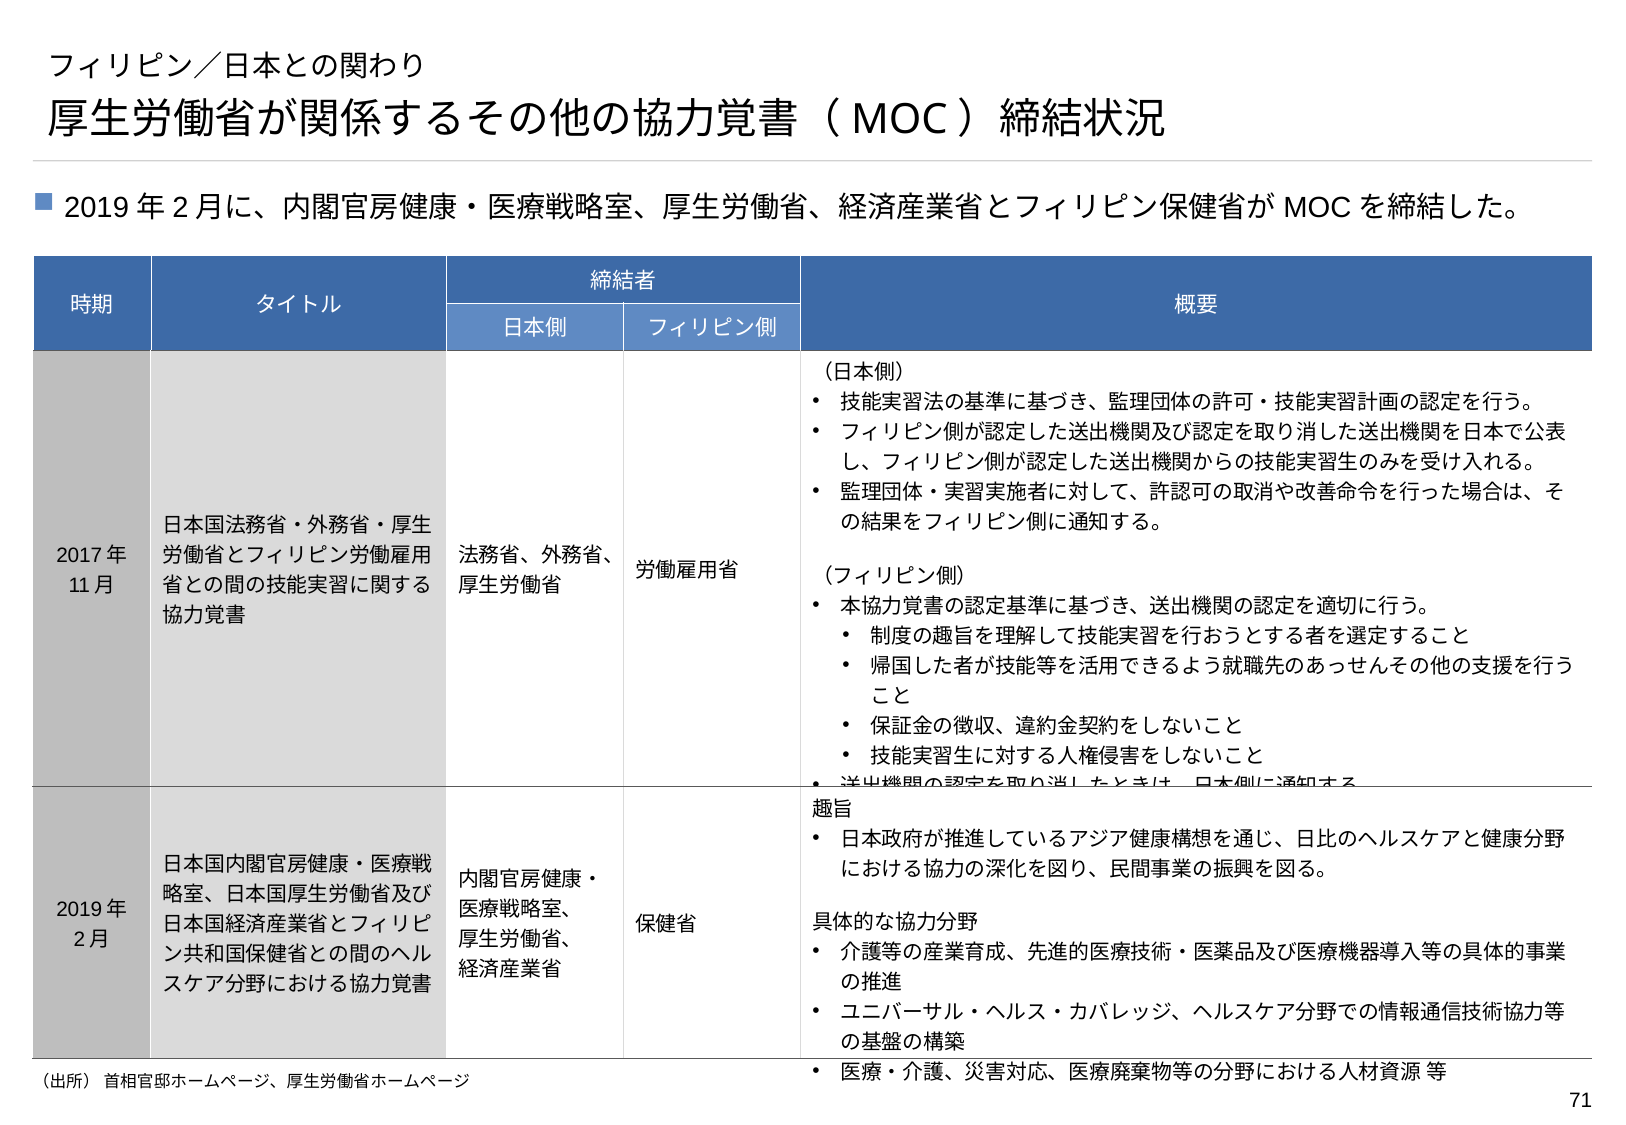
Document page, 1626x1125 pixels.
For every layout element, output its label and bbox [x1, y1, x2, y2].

table_header [801, 256, 1592, 350]
table_header [34, 256, 151, 350]
table_cell [624, 787, 800, 1058]
table_cell [447, 351, 623, 786]
table_cell [624, 304, 800, 350]
table_cell [801, 351, 1592, 786]
table_cell [33, 787, 150, 1058]
table_cell [33, 351, 150, 786]
table_cell [447, 787, 623, 1058]
table_cell [151, 787, 446, 1058]
text_box [32, 184, 1593, 223]
table_header [447, 256, 800, 303]
table_cell [801, 787, 1592, 1058]
title [32, 30, 1593, 90]
table_header [152, 256, 446, 350]
table_cell [151, 351, 446, 786]
list [32, 90, 1593, 149]
text_box [32, 1070, 1451, 1094]
table_cell [447, 304, 623, 350]
table_cell [624, 351, 800, 786]
